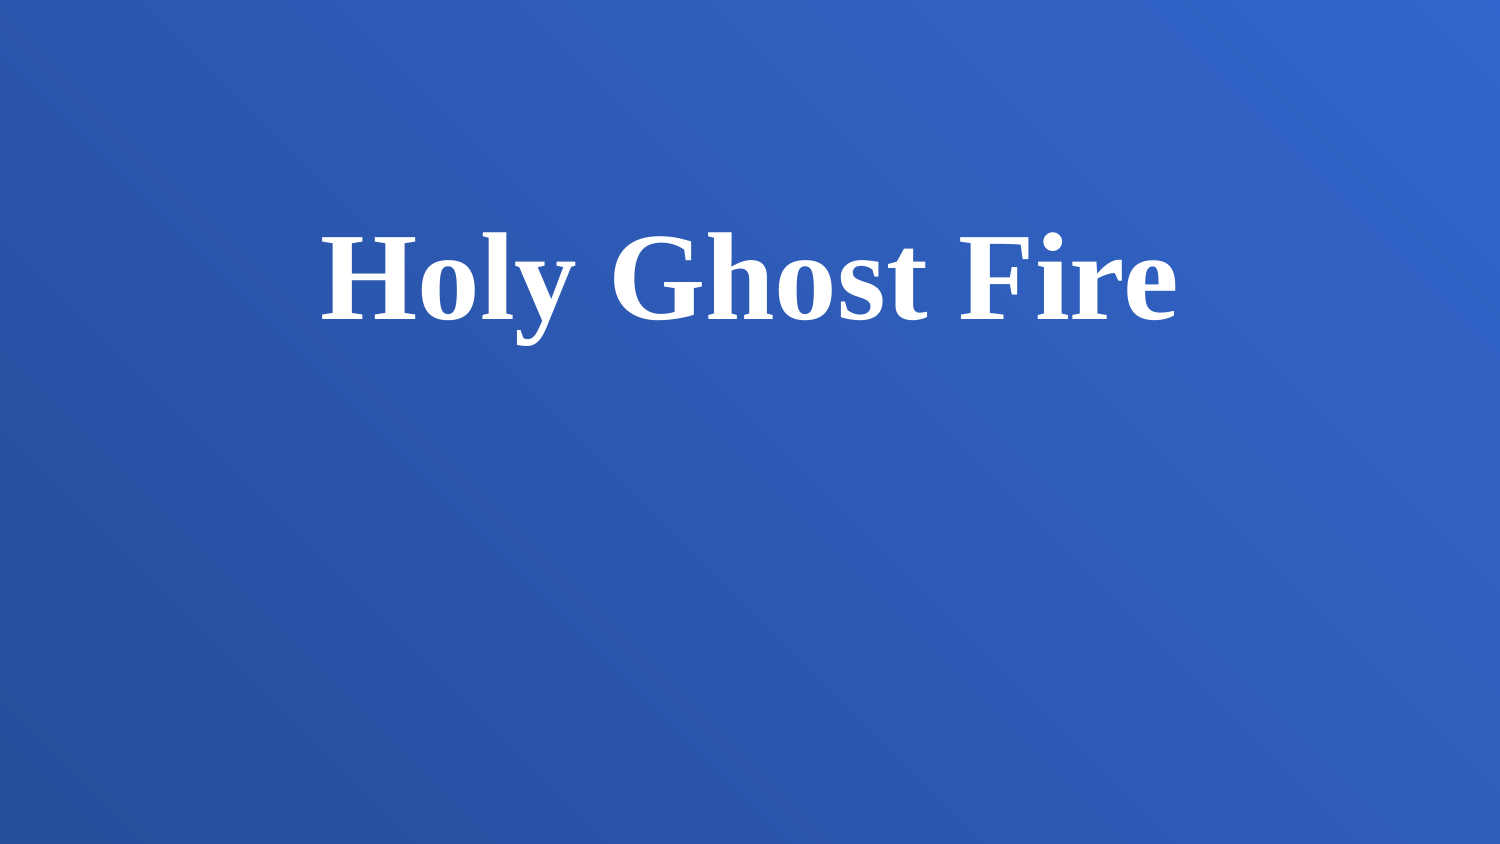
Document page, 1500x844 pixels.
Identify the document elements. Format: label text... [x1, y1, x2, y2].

text_box Holy Ghost Fire [0, 187, 1500, 353]
